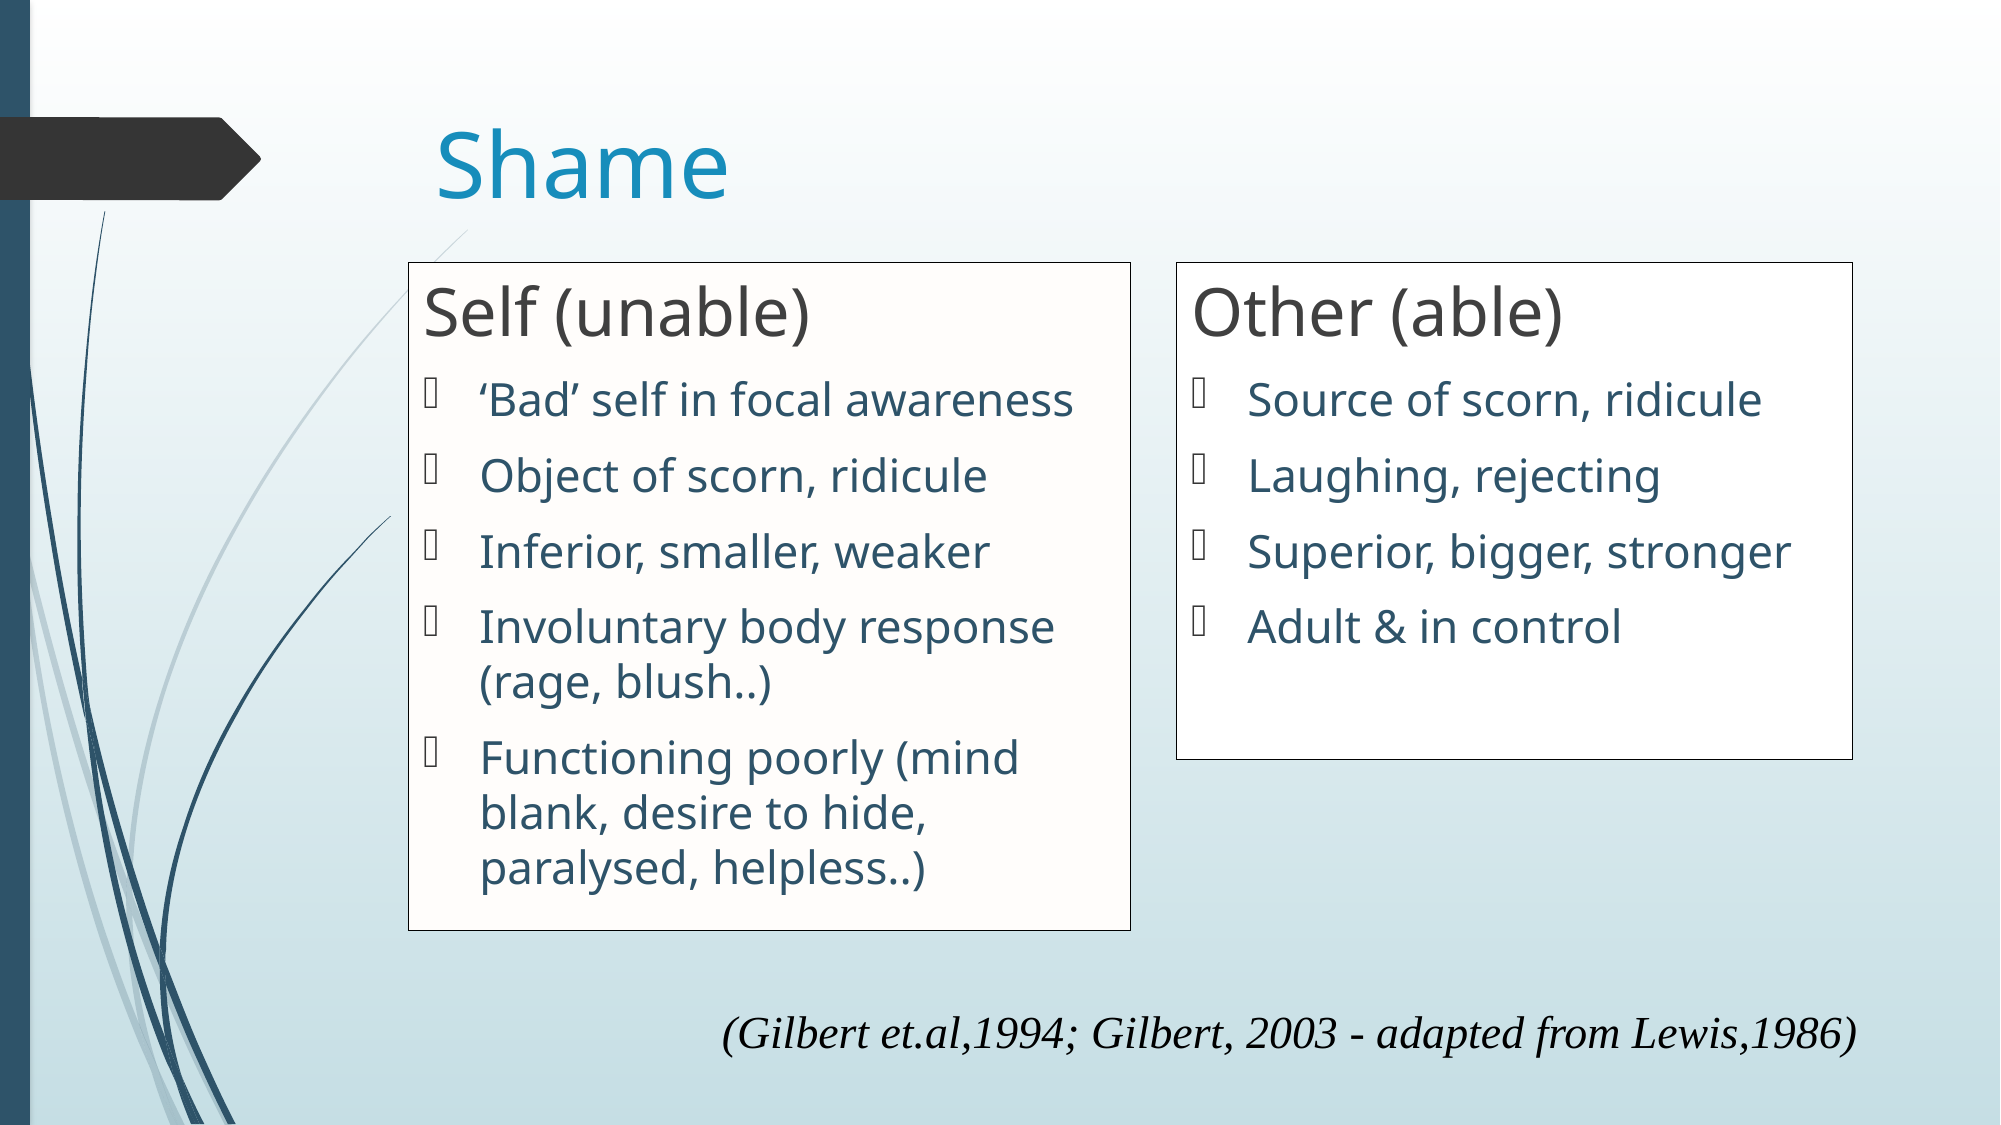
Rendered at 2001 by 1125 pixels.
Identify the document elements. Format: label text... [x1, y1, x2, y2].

text_box (Gilbert et.al,1994; Gilbert, 2003 - adapted from Lewis,1986) [695, 994, 1873, 1065]
title Shame [420, 99, 1964, 263]
list Other (able) Source of scorn, ridicule Laughing, rejecting Superior, bigger, stronger Adult & in control [1176, 262, 1853, 760]
list Self (unable) ‘Bad’ self in focal awareness Object of scorn, ridicule Inferior, smaller, weaker Involuntary body response (rage, blush..) Functioning poorly (mind blank, desire to hide, paralysed, helpless..) [408, 262, 1131, 931]
